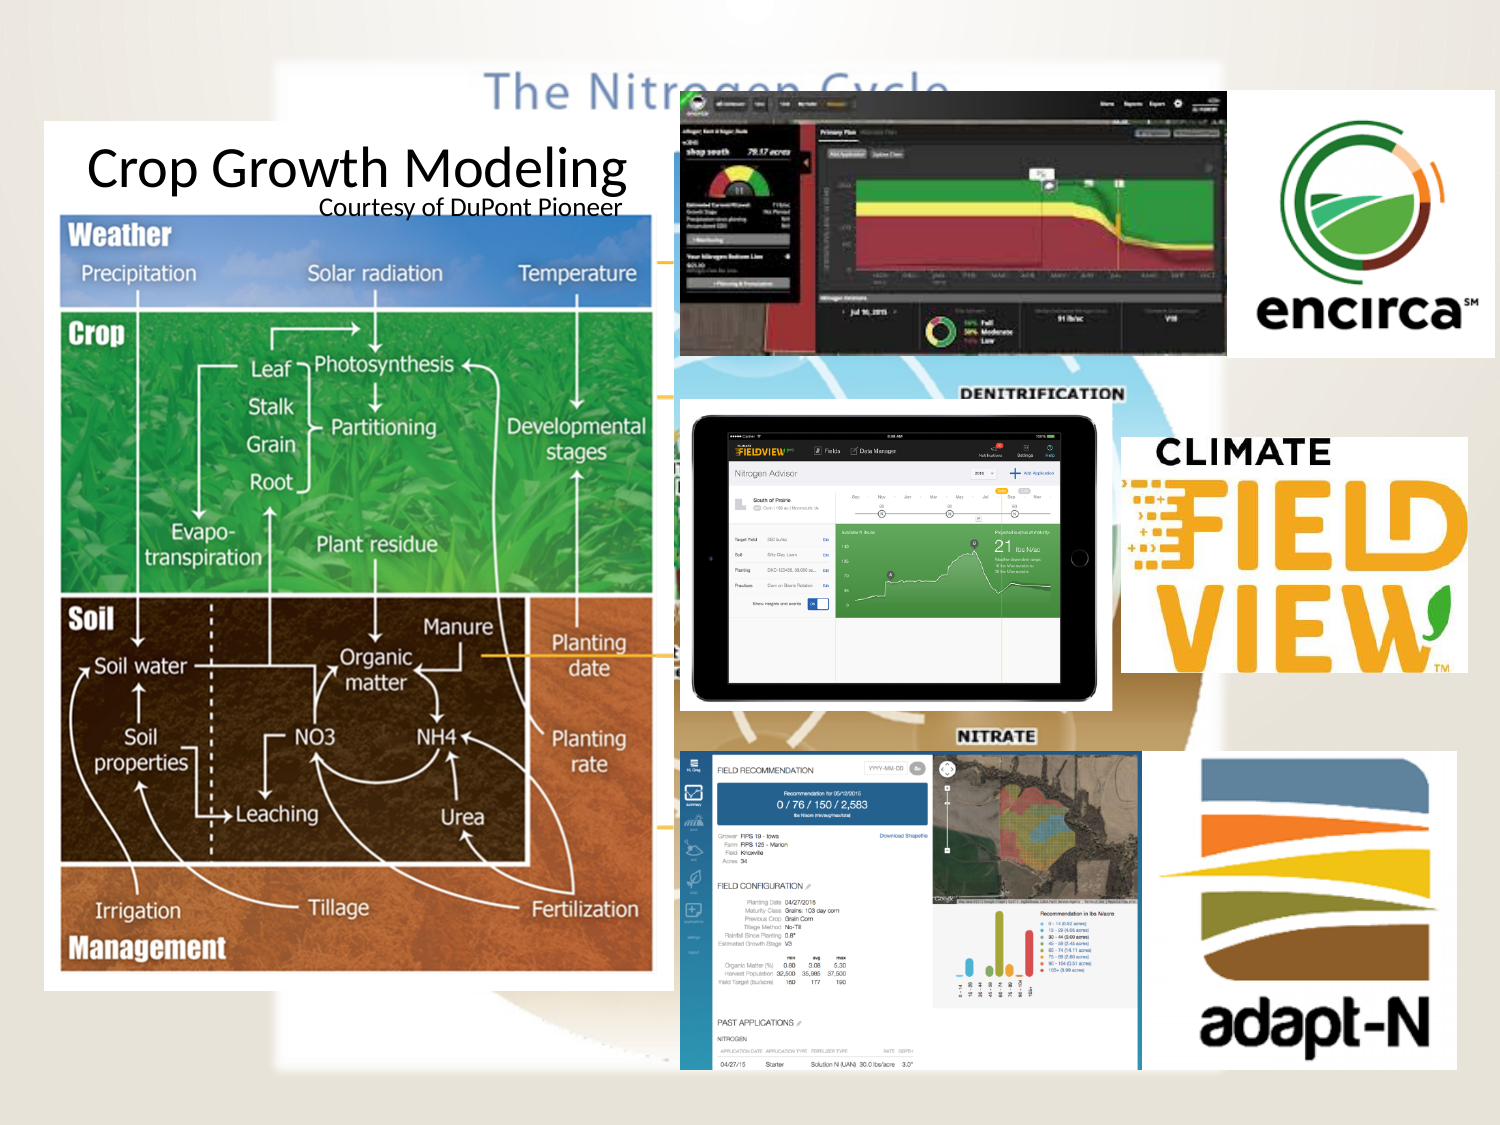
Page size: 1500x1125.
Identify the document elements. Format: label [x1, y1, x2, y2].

picture [262, 49, 1236, 1084]
text_box [43, 120, 674, 992]
text_box [679, 90, 1496, 359]
text_box [679, 750, 1457, 1071]
text_box [679, 399, 1491, 711]
